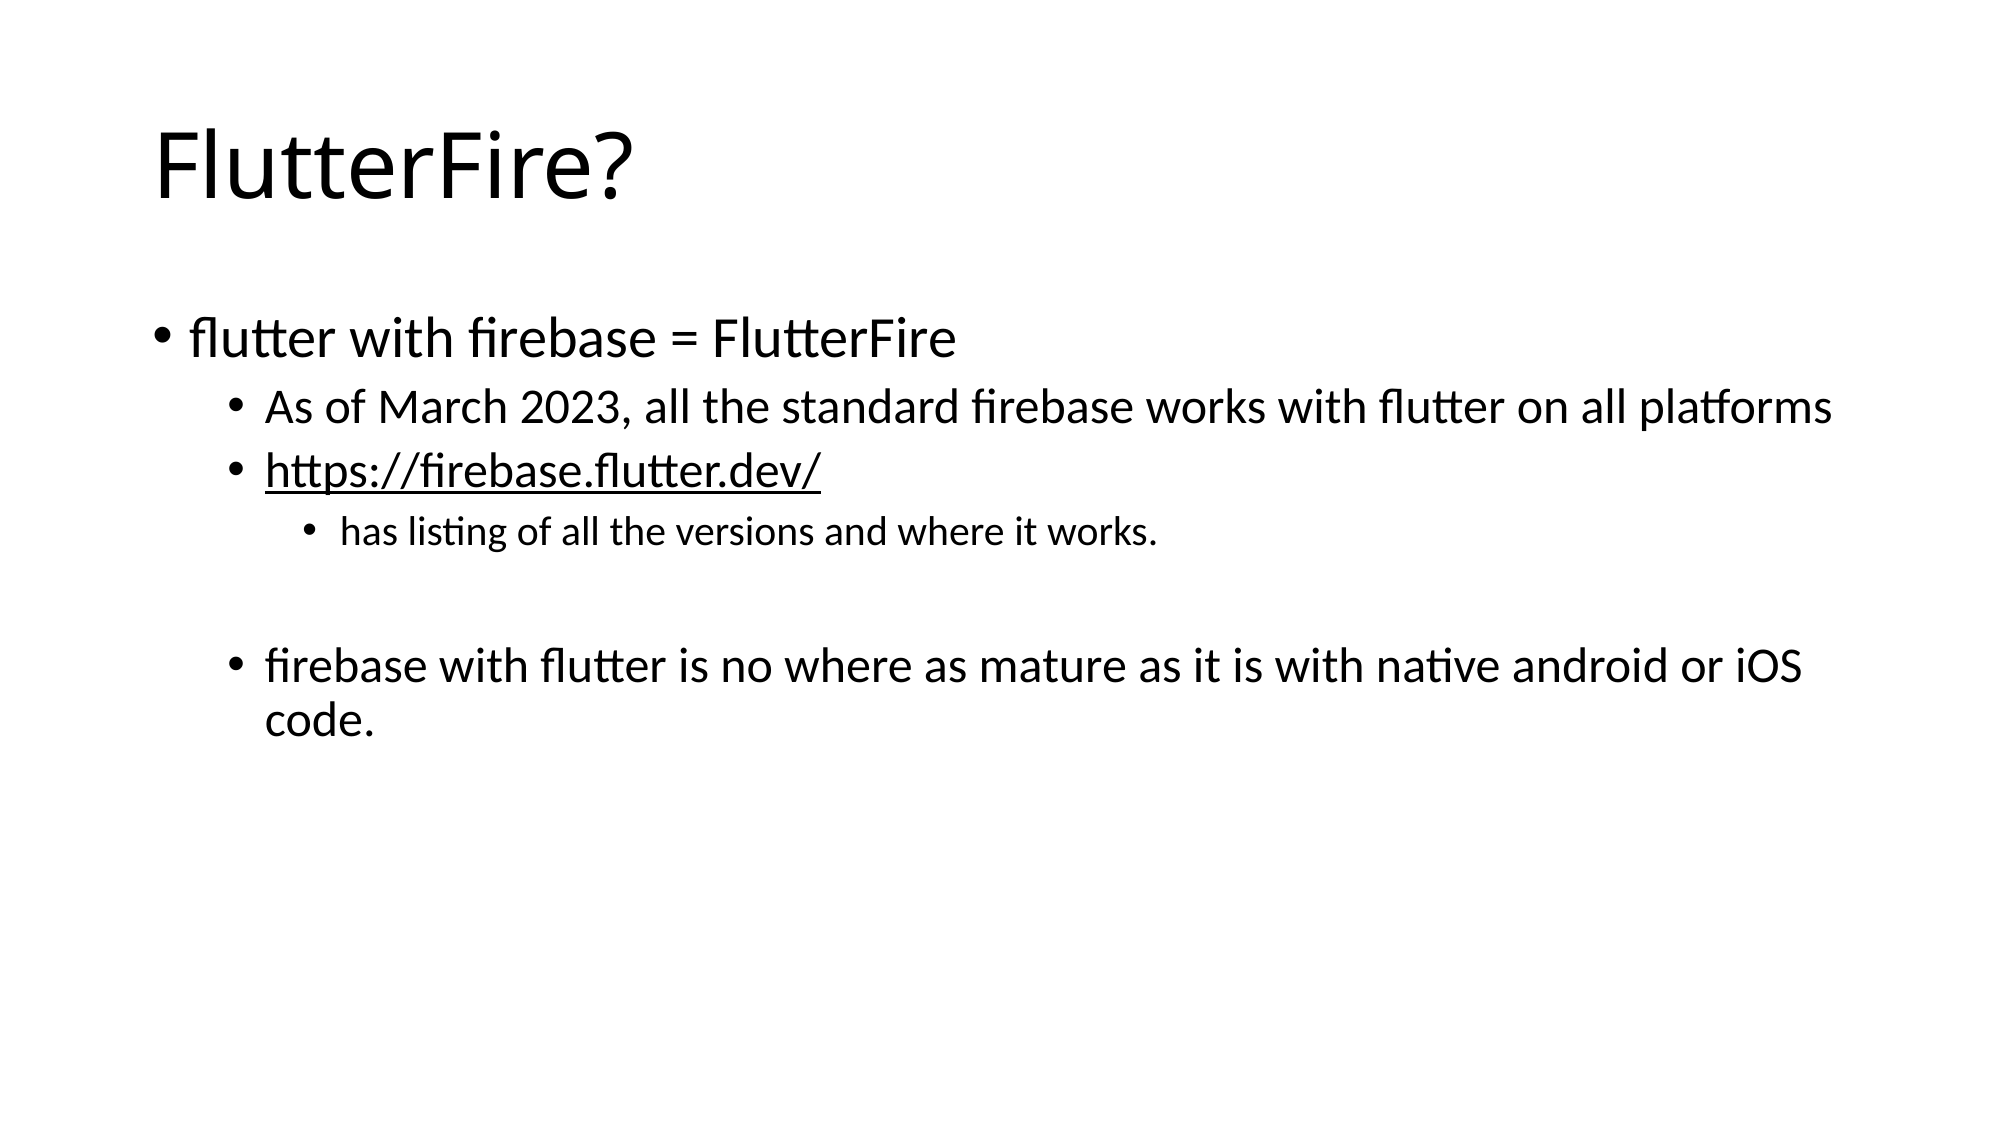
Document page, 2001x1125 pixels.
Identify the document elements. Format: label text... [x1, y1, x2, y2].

title FlutterFire? [137, 59, 1863, 278]
list flutter with firebase = FlutterFire As of March 2023, all the standard firebase works with flutter on all platforms https://firebase.flutter.dev/ has listing of all the versions and where it works. firebase with flutter is no where as mature as it is with native android or iOS code. [137, 299, 1863, 1014]
